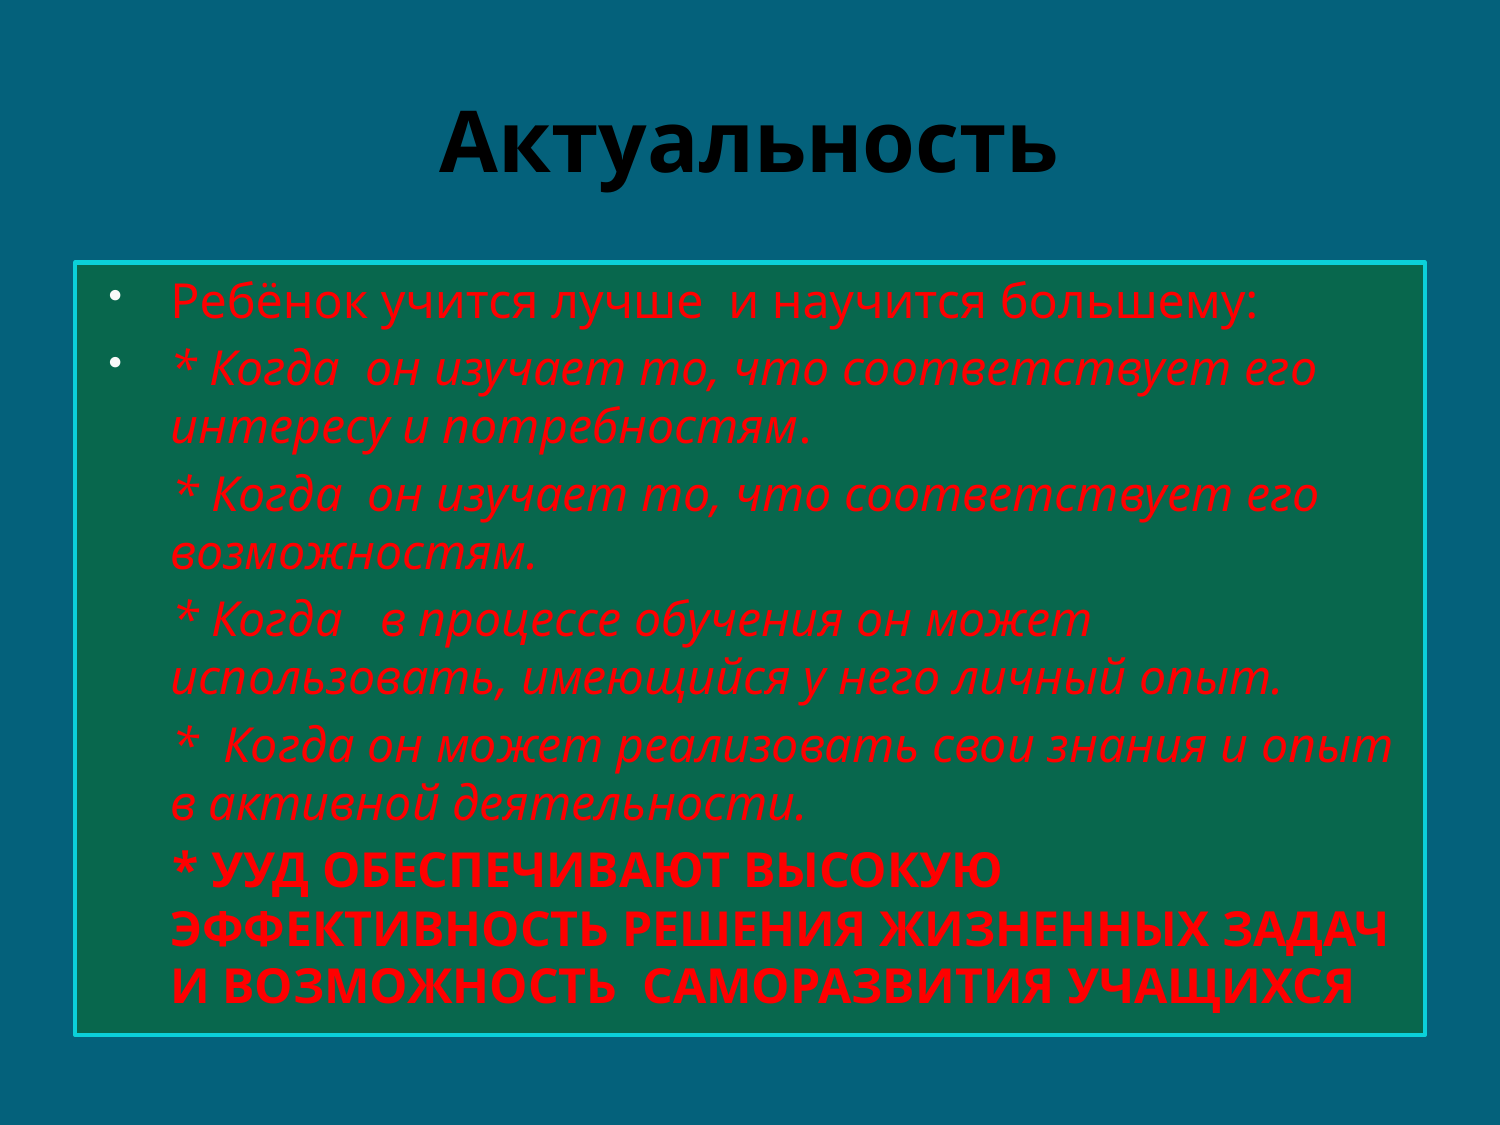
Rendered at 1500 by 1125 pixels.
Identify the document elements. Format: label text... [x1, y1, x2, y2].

list Ребёнок учится лучше и научится большему: * Когда он изучает то, что соответствует его интересу и потребностям. * Когда он изучает то, что соответствует его возможностям. * Когда в процессе обучения он может использовать, имеющийся у него личный опыт. * Когда он может реализовать свои знания и опыт в активной деятельности. * УУД ОБЕСПЕЧИВАЮТ ВЫСОКУЮ ЭФФЕКТИВНОСТЬ РЕШЕНИЯ ЖИЗНЕННЫХ ЗАДАЧ И ВОЗМОЖНОСТЬ САМОРАЗВИТИЯ УЧАЩИХСЯ [73, 260, 1427, 1037]
title Актуальность [75, 45, 1425, 233]
